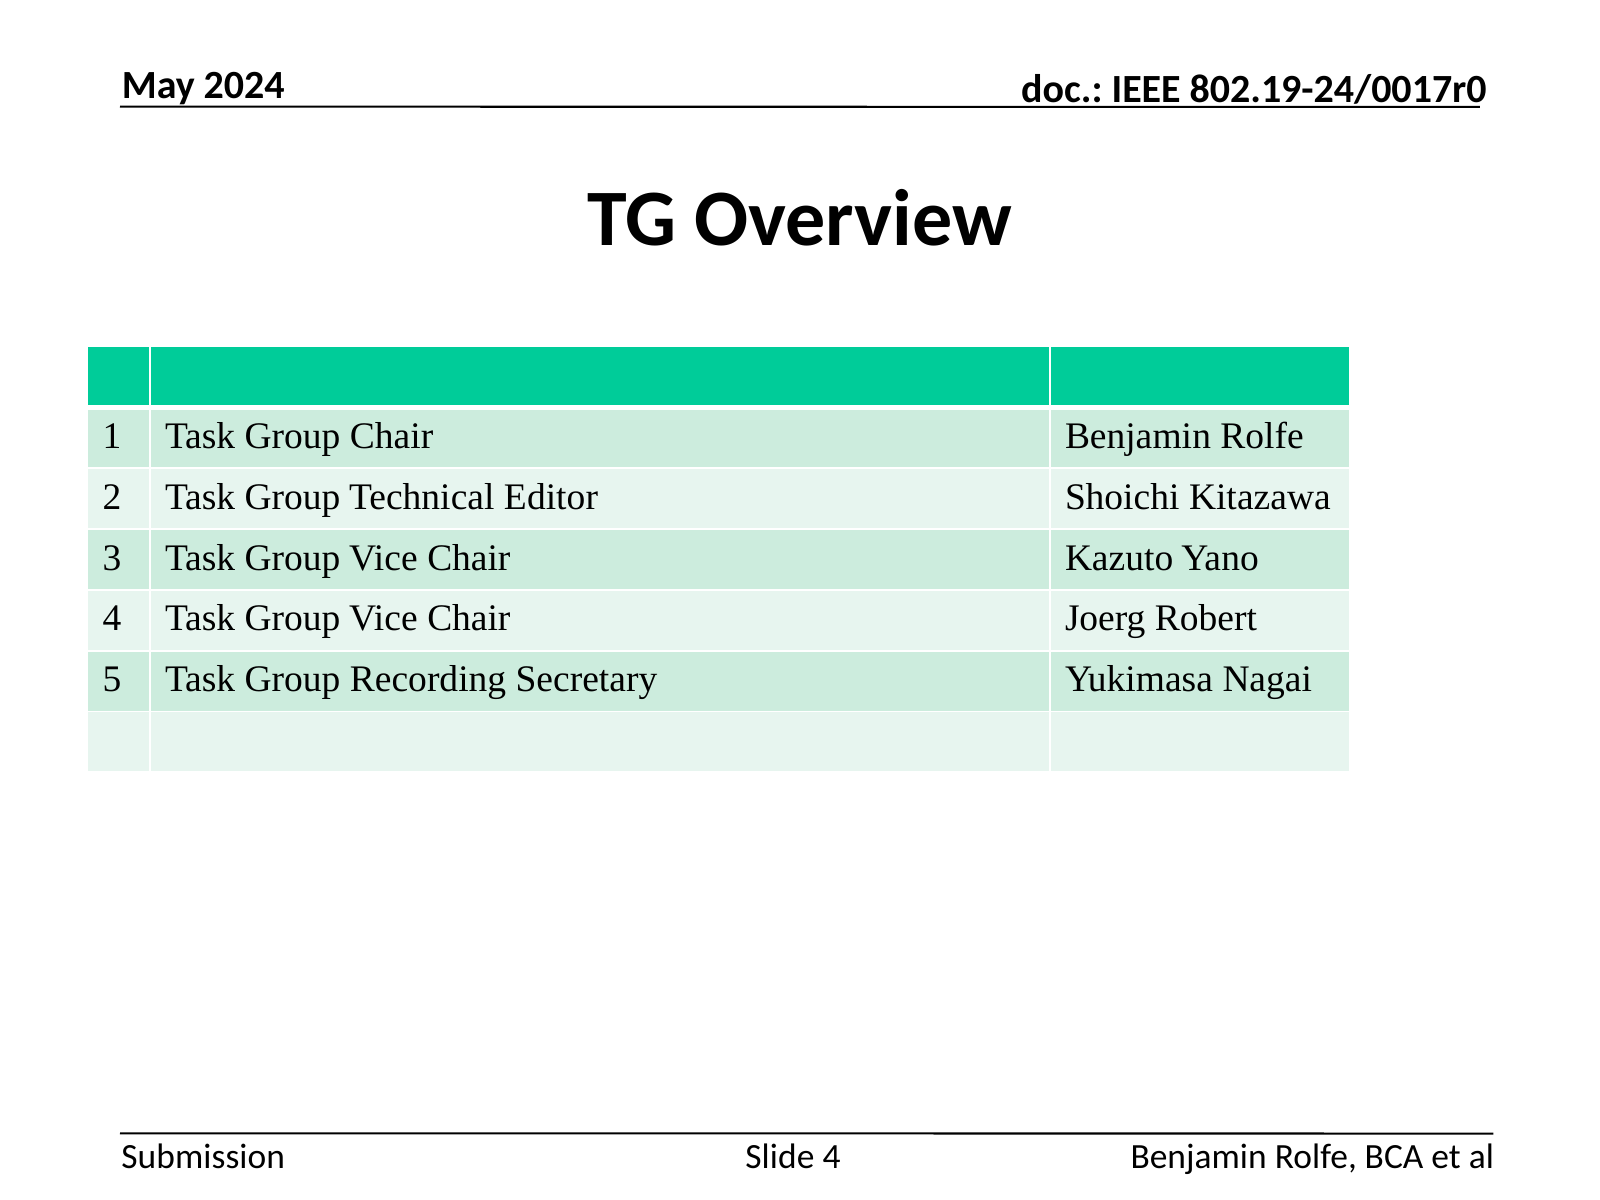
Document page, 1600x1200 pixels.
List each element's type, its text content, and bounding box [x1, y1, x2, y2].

table_cell Task Group Vice Chair [151, 591, 1049, 650]
table_cell Benjamin Rolfe [1051, 410, 1349, 467]
table_header [88, 347, 149, 405]
table_cell Kazuto Yano [1051, 530, 1349, 589]
slide_number Slide 4 [733, 1132, 854, 1197]
table_cell Yukimasa Nagai [1051, 652, 1349, 711]
table_cell Shoichi Kitazawa [1051, 469, 1349, 528]
table_cell [1051, 712, 1349, 771]
table_header [151, 347, 1049, 405]
table_cell Task Group Chair [151, 410, 1049, 467]
table_cell Joerg Robert [1051, 591, 1349, 650]
table_cell 4 [88, 591, 149, 650]
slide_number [121, 58, 451, 107]
table_cell 3 [88, 530, 149, 589]
table_cell Task Group Recording Secretary [151, 652, 1049, 711]
table_cell 5 [88, 652, 149, 711]
table_cell Task Group Technical Editor [151, 469, 1049, 528]
table_cell [88, 712, 149, 771]
table_cell [151, 712, 1049, 771]
table_cell 2 [88, 469, 149, 528]
table_cell 1 [88, 410, 149, 467]
footer Benjamin Rolfe, BCA et al [937, 1132, 1495, 1174]
table_cell Task Group Vice Chair [151, 530, 1049, 589]
title TG Overview [119, 119, 1480, 307]
table_header [1051, 347, 1349, 405]
